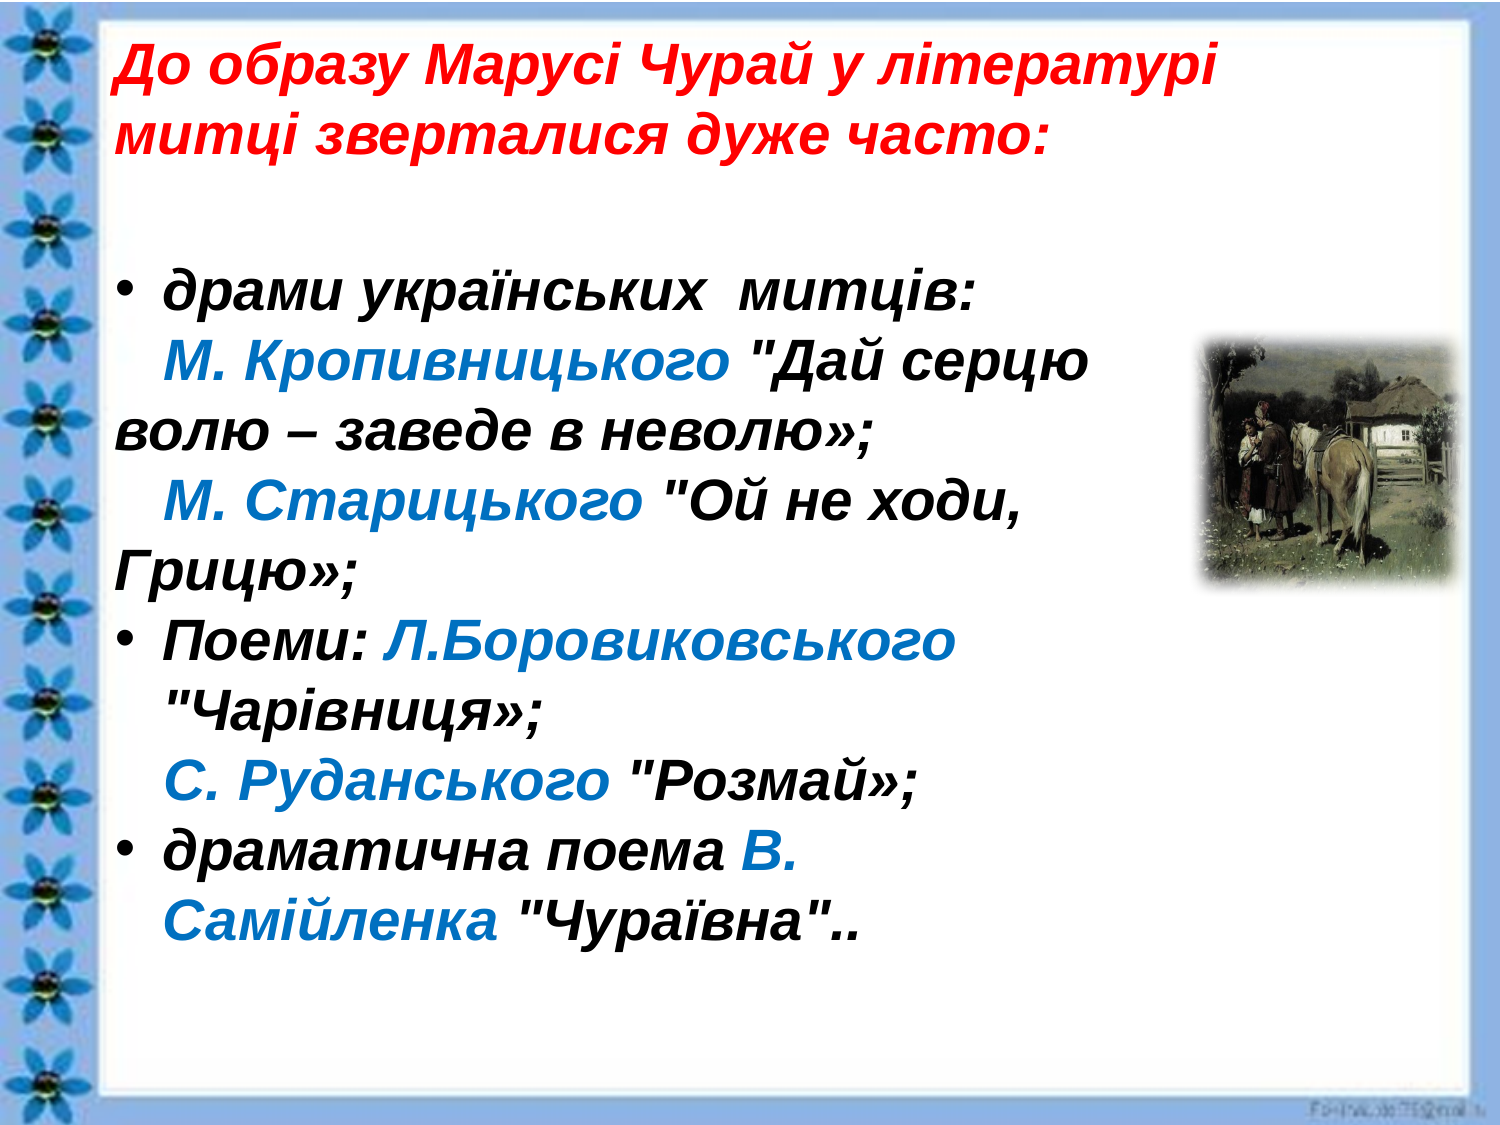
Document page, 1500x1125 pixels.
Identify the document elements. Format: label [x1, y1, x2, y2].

picture [1186, 326, 1471, 599]
list [0, 2, 1500, 1125]
